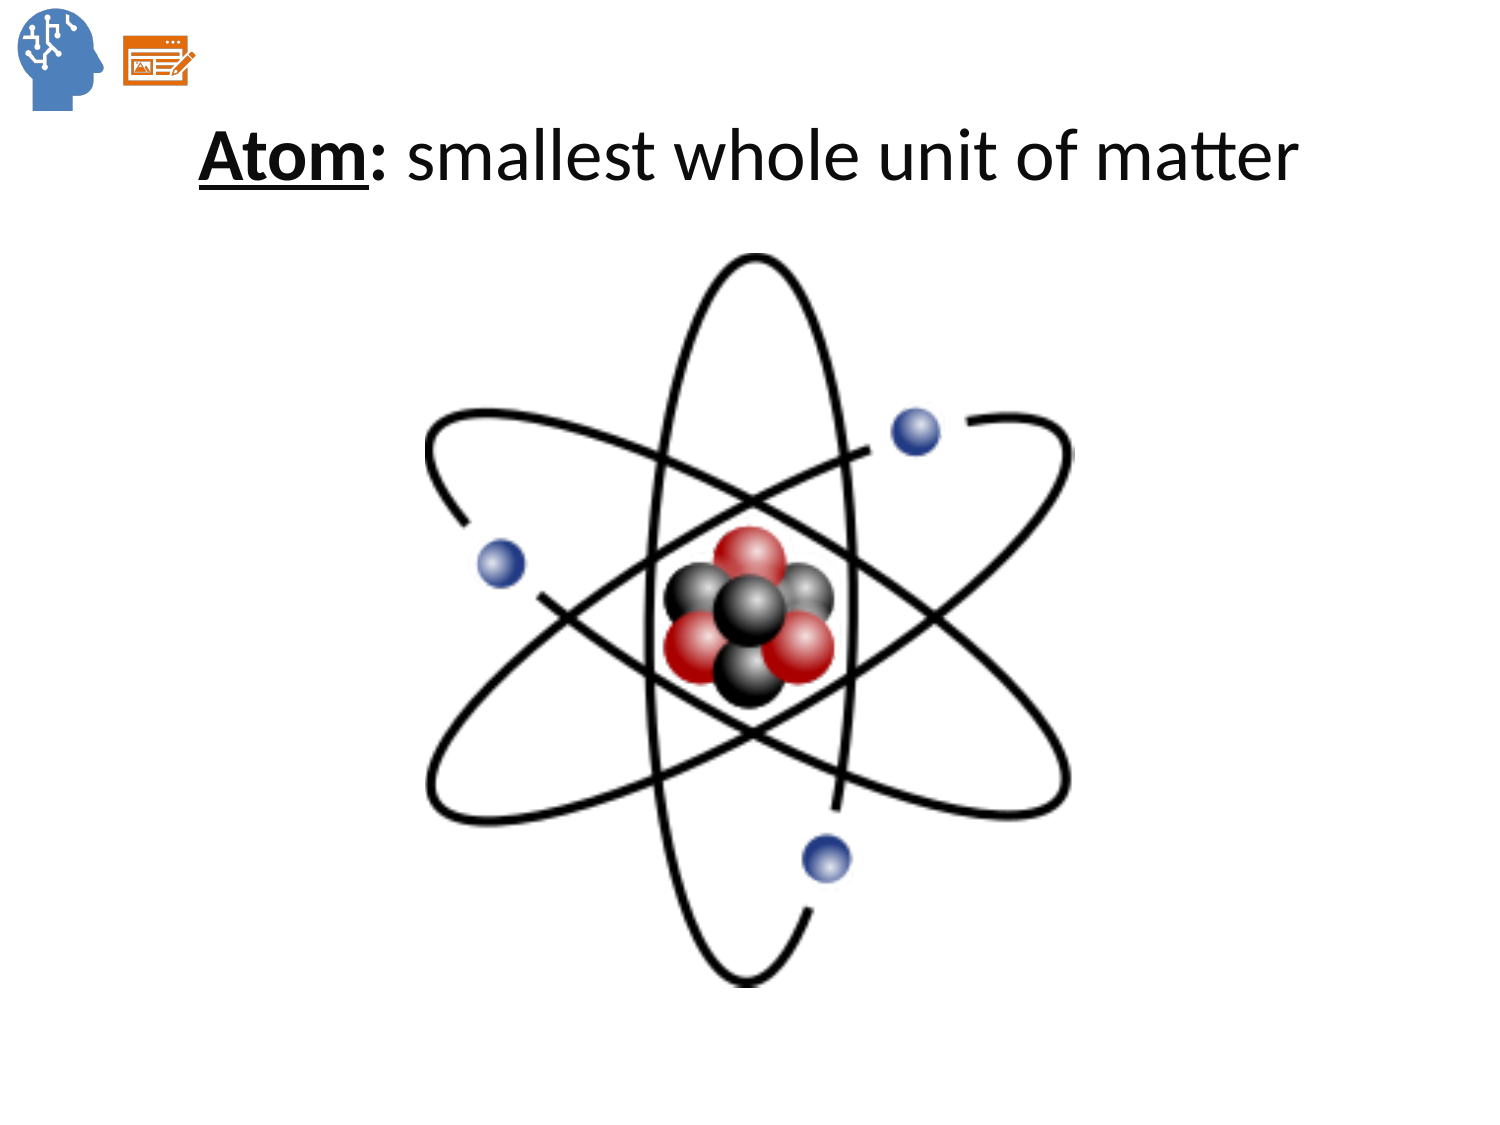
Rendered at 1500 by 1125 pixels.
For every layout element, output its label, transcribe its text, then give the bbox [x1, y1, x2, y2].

picture [120, 21, 197, 99]
text_box Atom: smallest whole unit of matter [175, 97, 1325, 208]
picture [425, 253, 1075, 989]
text_box [0, 0, 115, 121]
